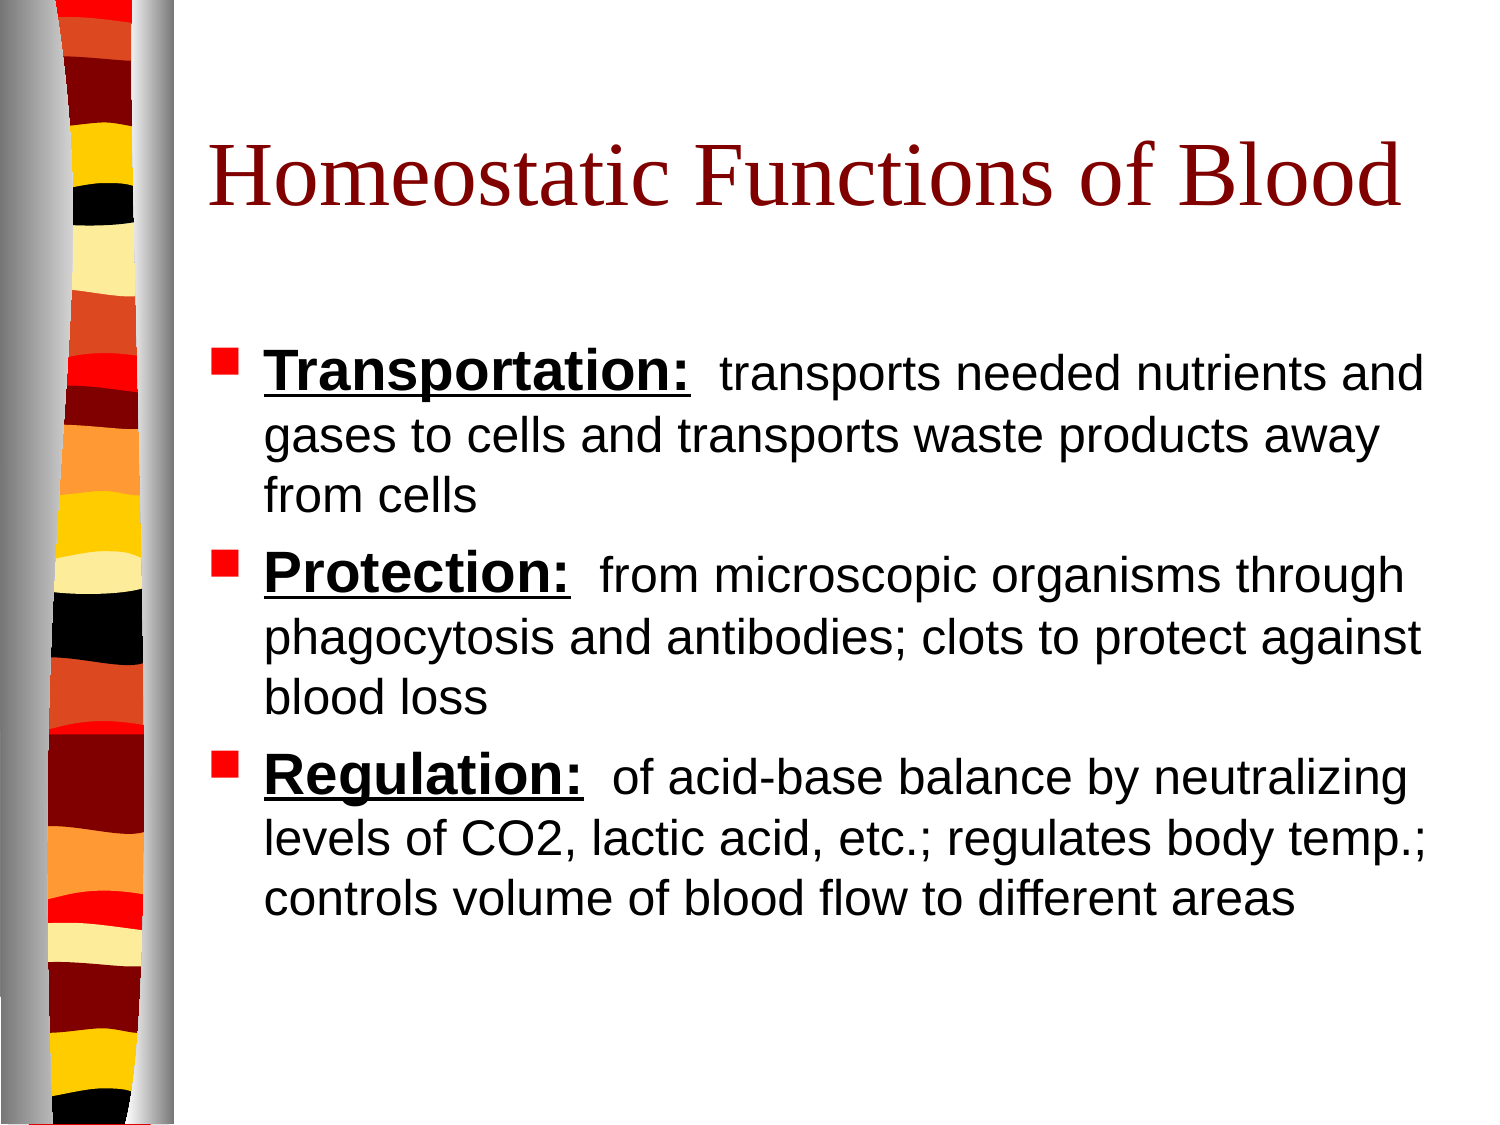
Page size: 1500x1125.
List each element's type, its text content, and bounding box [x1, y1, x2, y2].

list Transportation: transports needed nutrients and gases to cells and transports waste products away from cells Protection: from microscopic organisms through phagocytosis and antibodies; clots to protect against blood loss Regulation: of acid-base balance by neutralizing levels of CO2, lactic acid, etc.; regulates body temp.; controls volume of blood flow to different areas [192, 324, 1468, 1001]
title Homeostatic Functions of Blood [192, 74, 1468, 263]
